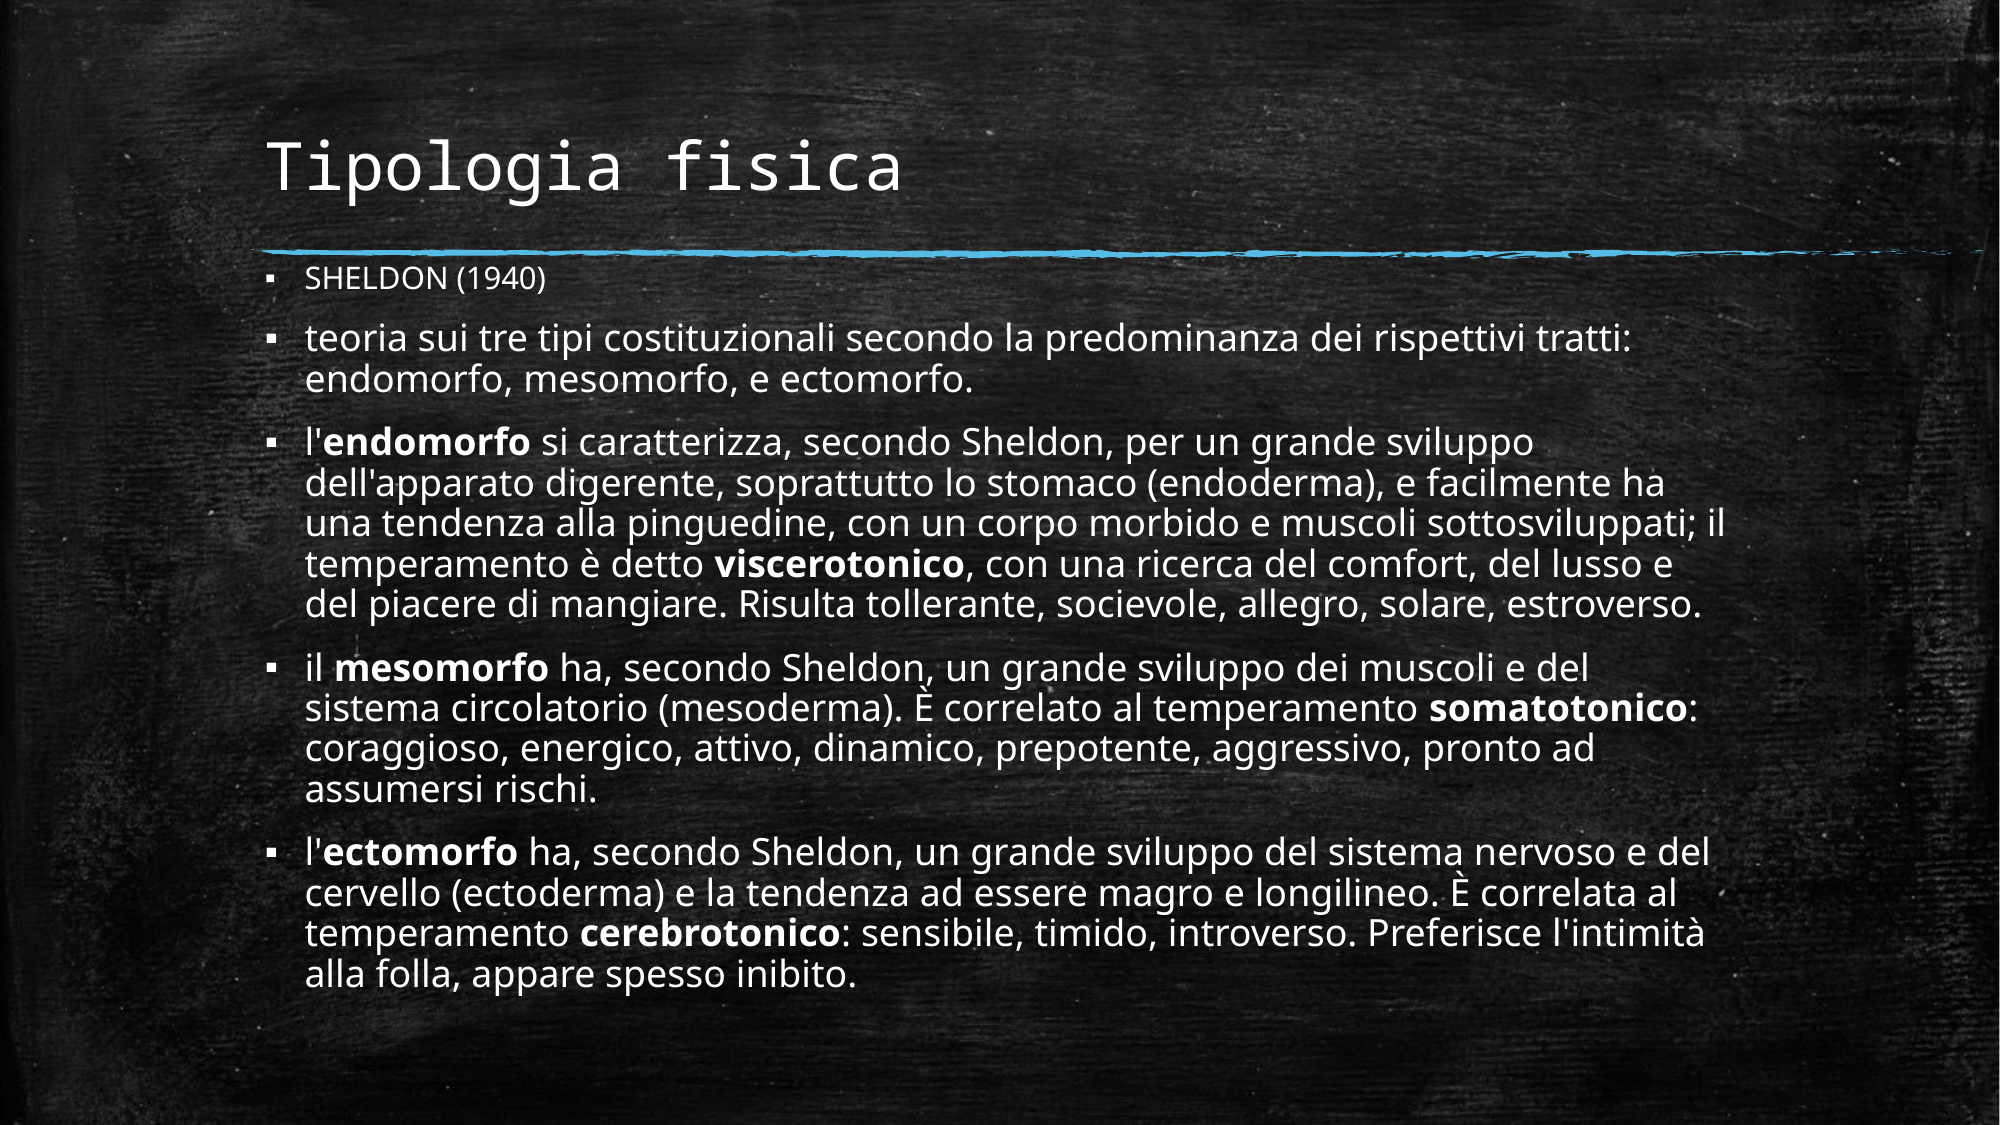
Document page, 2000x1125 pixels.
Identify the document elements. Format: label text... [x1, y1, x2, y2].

title Tipologia fisica [249, 45, 1750, 213]
list SHELDON (1940) teoria sui tre tipi costituzionali secondo la predominanza dei rispettivi tratti: endomorfo, mesomorfo, e ectomorfo. l'endomorfo si caratterizza, secondo Sheldon, per un grande sviluppo dell'apparato digerente, soprattutto lo stomaco (endoderma), e facilmente ha una tendenza alla pinguedine, con un corpo morbido e muscoli sottosviluppati; il temperamento è detto viscerotonico, con una ricerca del comfort, del lusso e del piacere di mangiare. Risulta tollerante, socievole, allegro, solare, estroverso. il mesomorfo ha, secondo Sheldon, un grande sviluppo dei muscoli e del sistema circolatorio (mesoderma). È correlato al temperamento somatotonico: coraggioso, energico, attivo, dinamico, prepotente, aggressivo, pronto ad assumersi rischi. l'ectomorfo ha, secondo Sheldon, un grande sviluppo del sistema nervoso e del cervello (ectoderma) e la tendenza ad essere magro e longilineo. È correlata al temperamento cerebrotonico: sensibile, timido, introverso. Preferisce l'intimità alla folla, appare spesso inibito. [249, 255, 1750, 1013]
